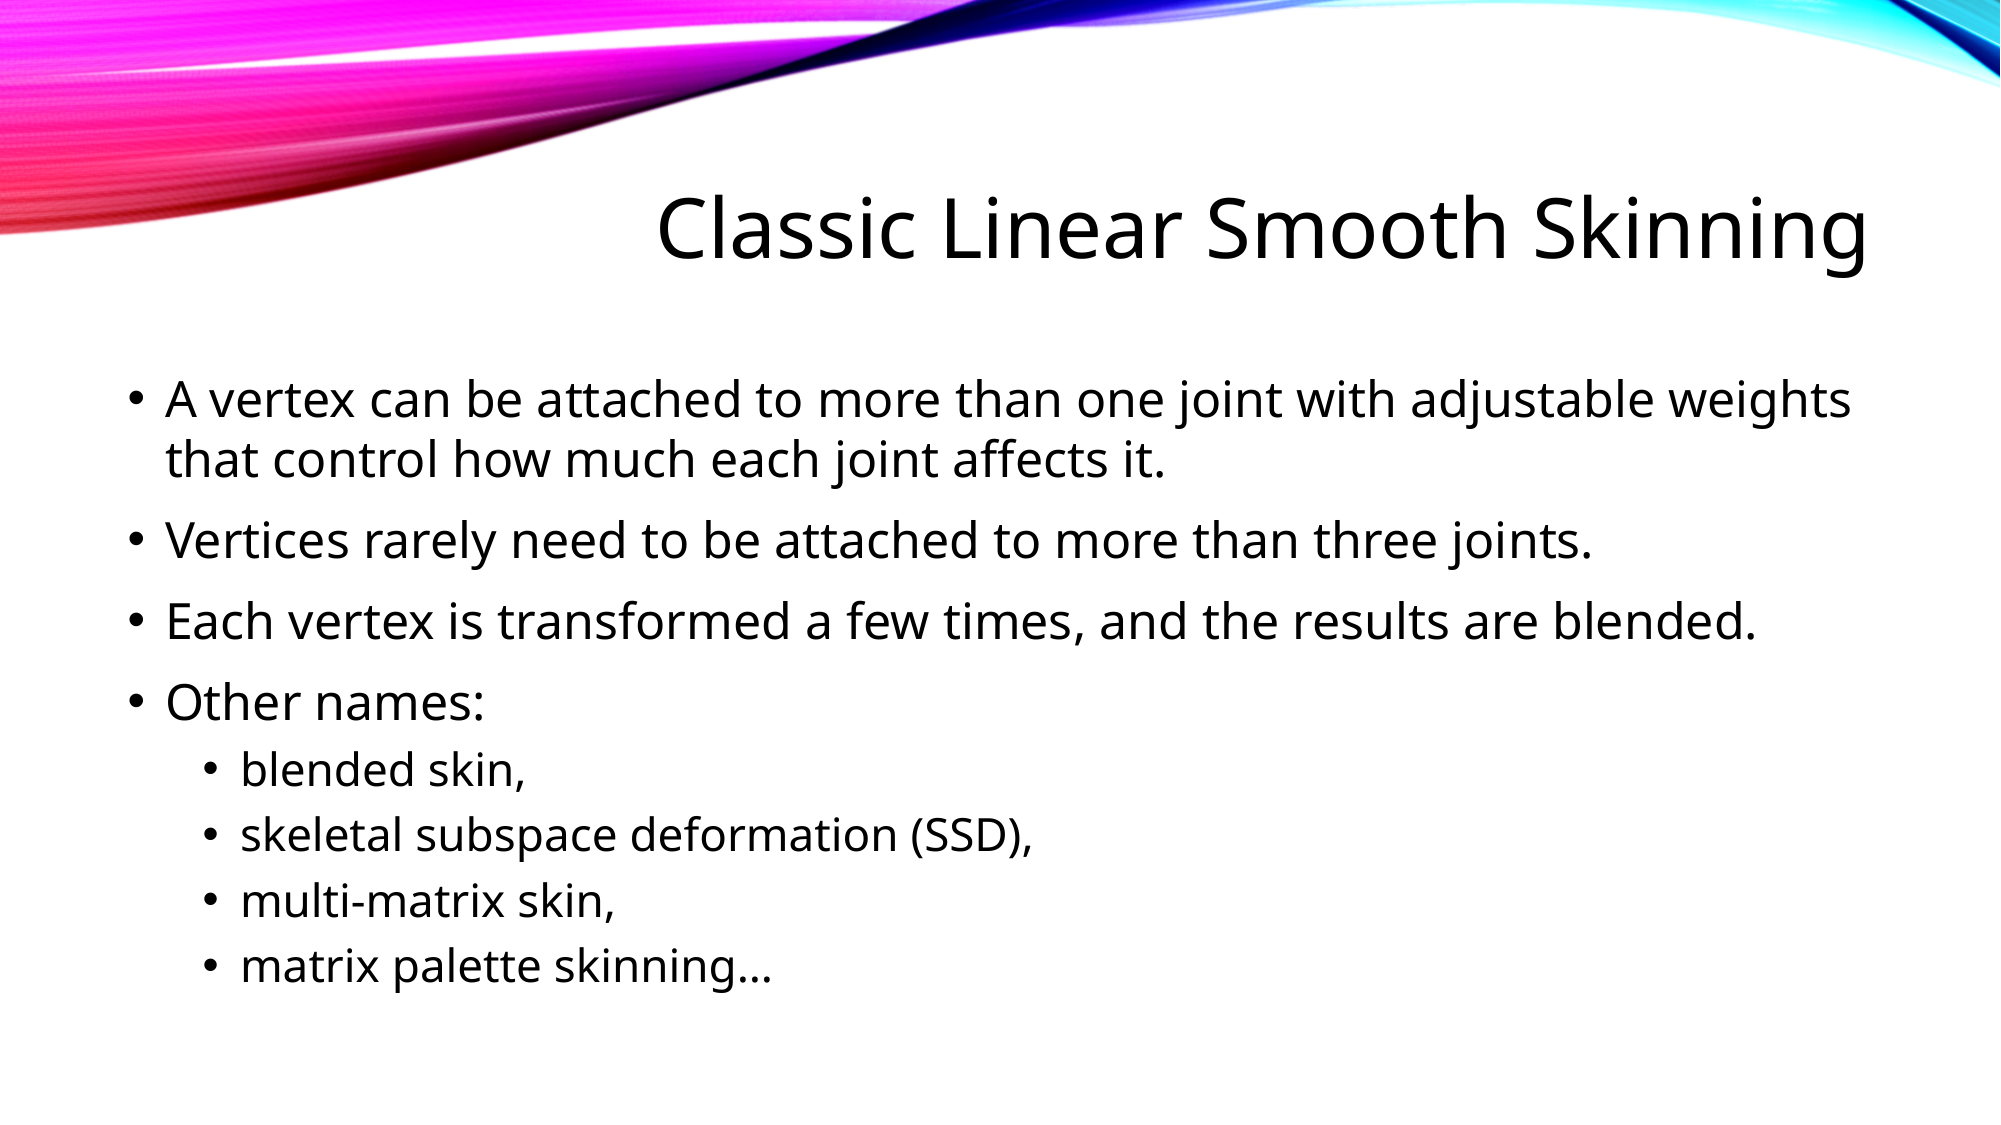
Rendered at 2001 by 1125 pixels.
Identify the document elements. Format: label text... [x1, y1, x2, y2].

picture [1890, 0, 2000, 75]
list A vertex can be attached to more than one joint with adjustable weights that control how much each joint affects it. Vertices rarely need to be attached to more than three joints. Each vertex is transformed a few times, and the results are blended. Other names: blended skin, skeletal subspace deformation (SSD), multi-matrix skin, matrix palette skinning… [112, 360, 1888, 1021]
picture [0, 0, 2000, 237]
title Classic Linear Smooth Skinning [474, 125, 1888, 338]
picture [1910, 0, 2000, 45]
